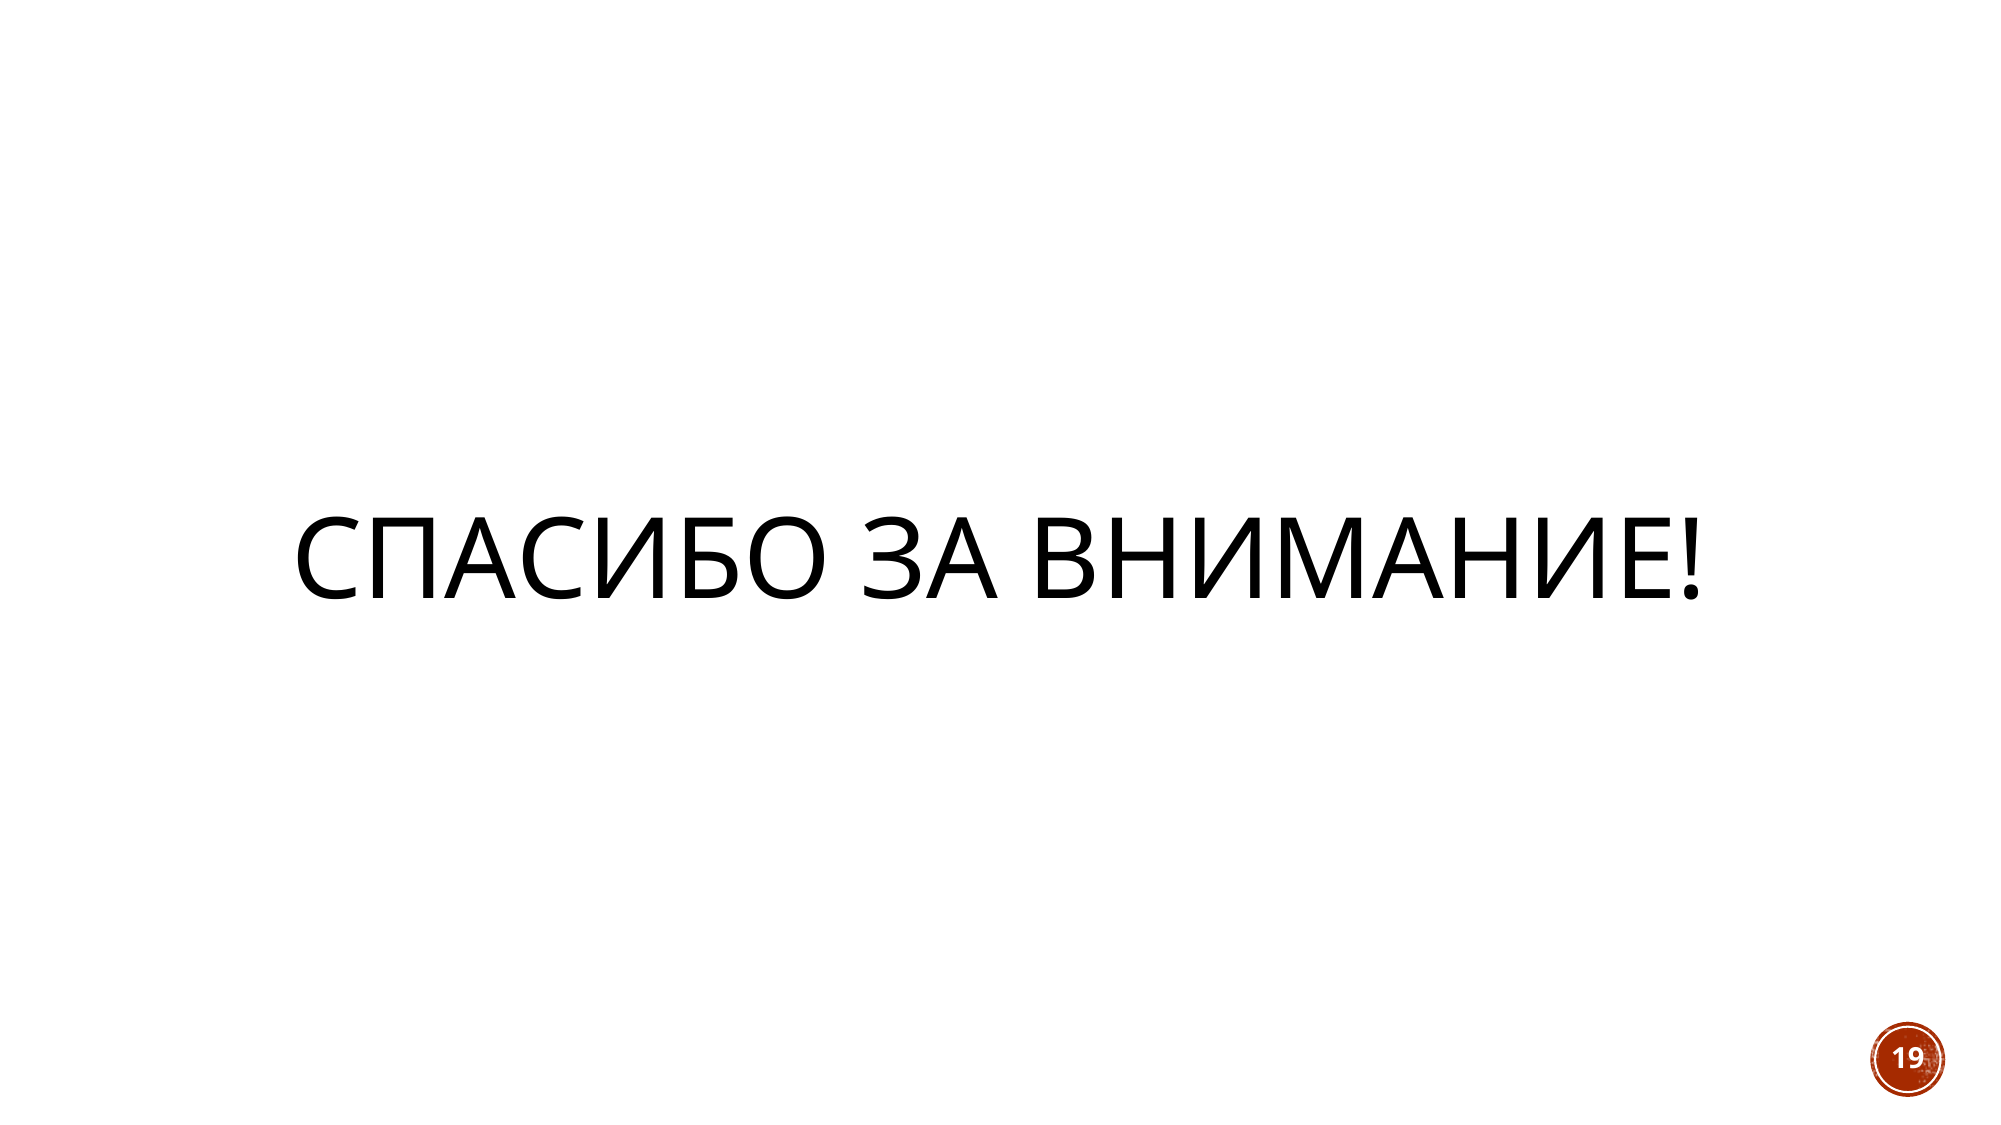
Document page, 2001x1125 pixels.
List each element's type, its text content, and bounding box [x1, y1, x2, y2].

title Спасибо за внимание! [174, 430, 1825, 695]
slide_number 19 [1855, 1028, 1961, 1089]
